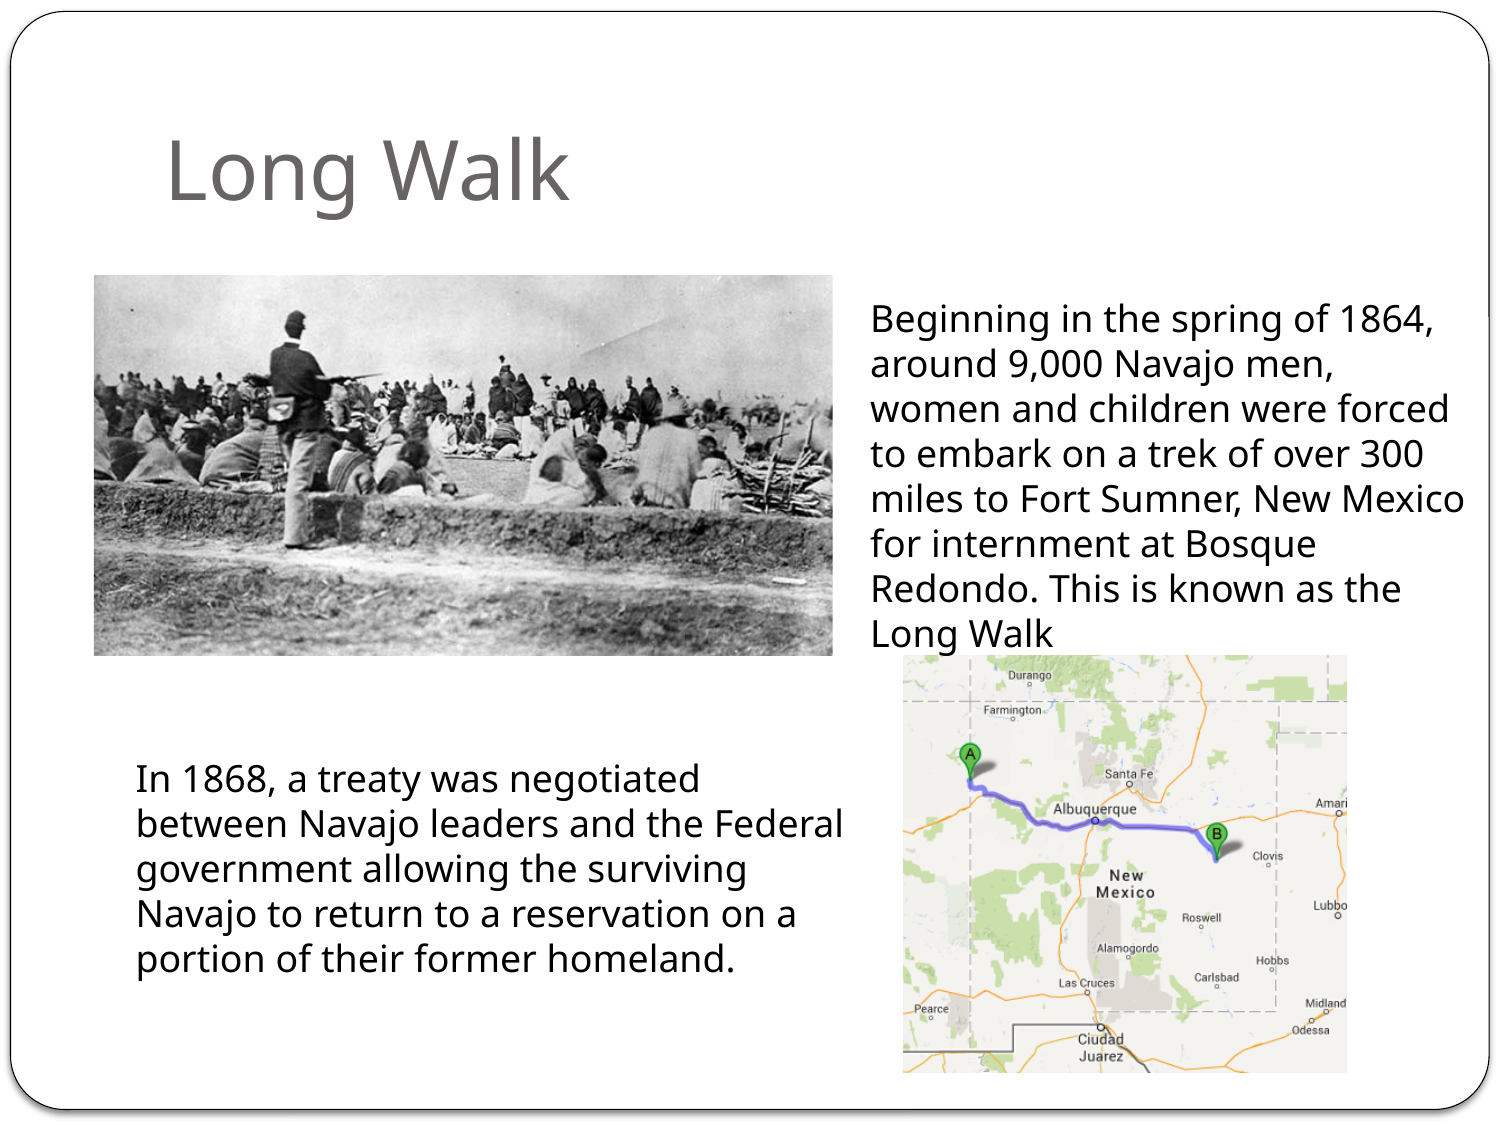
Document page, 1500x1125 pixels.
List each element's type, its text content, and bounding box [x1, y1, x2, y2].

text_box Beginning in the spring of 1864, around 9,000 Navajo men, women and children were forced to embark on a trek of over 300 miles to Fort Sumner, New Mexico for internment at Bosque Redondo. This is known as the Long Walk [855, 287, 1482, 663]
title Long Walk [150, 45, 1425, 233]
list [93, 275, 833, 657]
picture [903, 655, 1347, 1073]
text_box In 1868, a treaty was negotiated between Navajo leaders and the Federal government allowing the surviving Navajo to return to a reservation on a portion of their former homeland. [120, 747, 871, 987]
